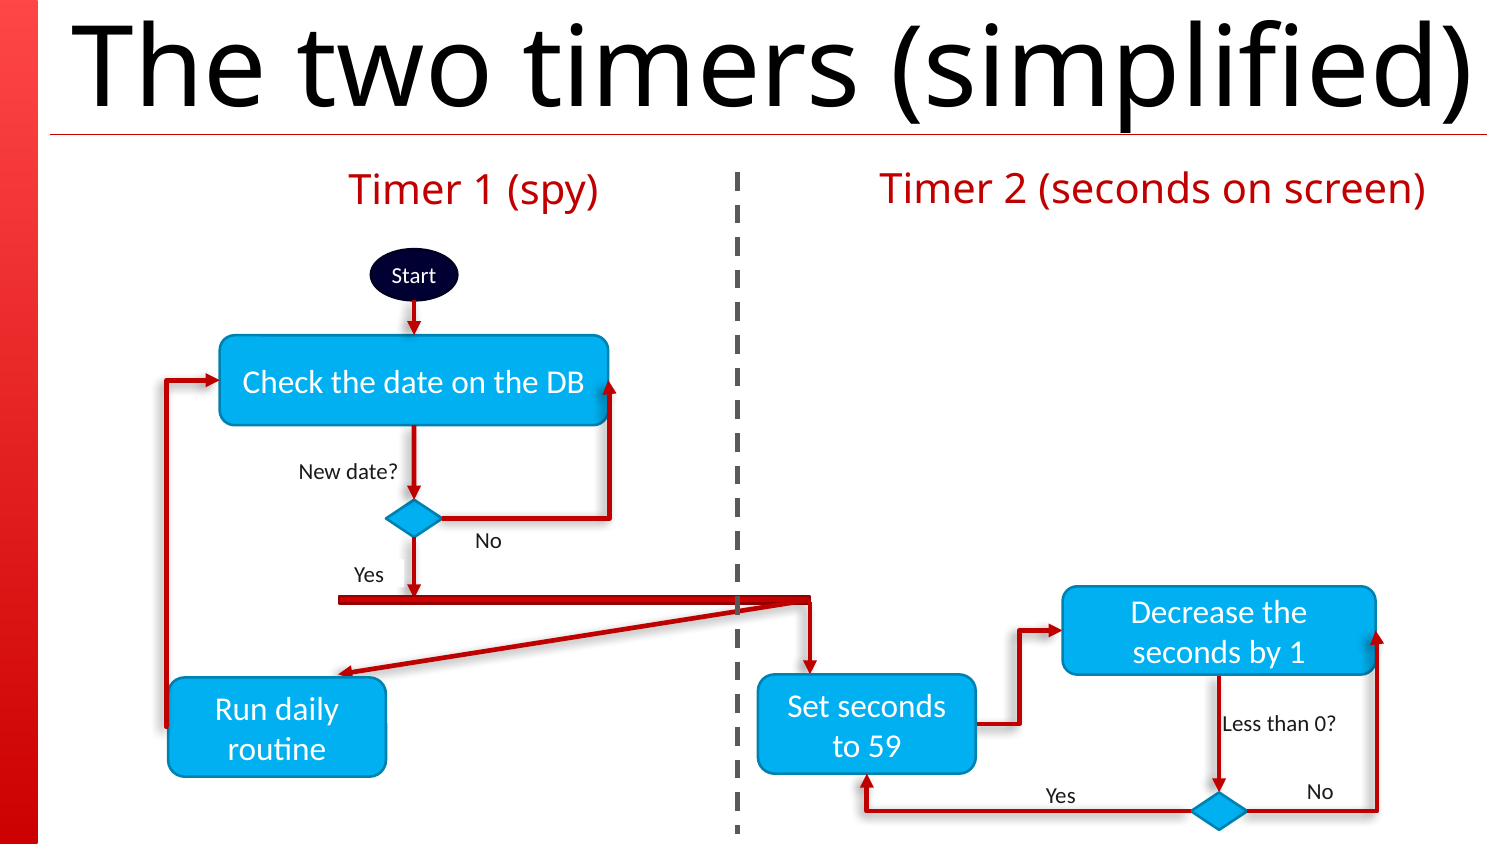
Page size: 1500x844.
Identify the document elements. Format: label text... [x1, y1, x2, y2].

text_box [740, 595, 811, 604]
text_box Yes [333, 558, 403, 588]
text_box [441, 379, 609, 519]
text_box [866, 773, 1192, 812]
text_box New date? [420, 455, 429, 485]
text_box Start [369, 247, 459, 302]
text_box New date? [268, 455, 400, 485]
text_box [338, 595, 726, 605]
text_box Run daily routine [166, 676, 388, 778]
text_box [975, 630, 1063, 725]
text_box [384, 501, 433, 538]
text_box [1193, 791, 1237, 831]
text_box Check the date on the DB [218, 333, 610, 427]
text_box Less than 0? [1199, 707, 1235, 731]
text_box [167, 379, 220, 728]
text_box Set seconds to 59 [756, 673, 978, 775]
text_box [1246, 630, 1376, 812]
text_box No [452, 531, 525, 554]
title The two timers (simplified) [56, 21, 1495, 102]
text_box Timer 2 (seconds on screen) [864, 154, 1441, 219]
text_box Timer 1 (spy) [333, 155, 614, 221]
text_box Decrease the seconds by 1 [1061, 585, 1377, 676]
